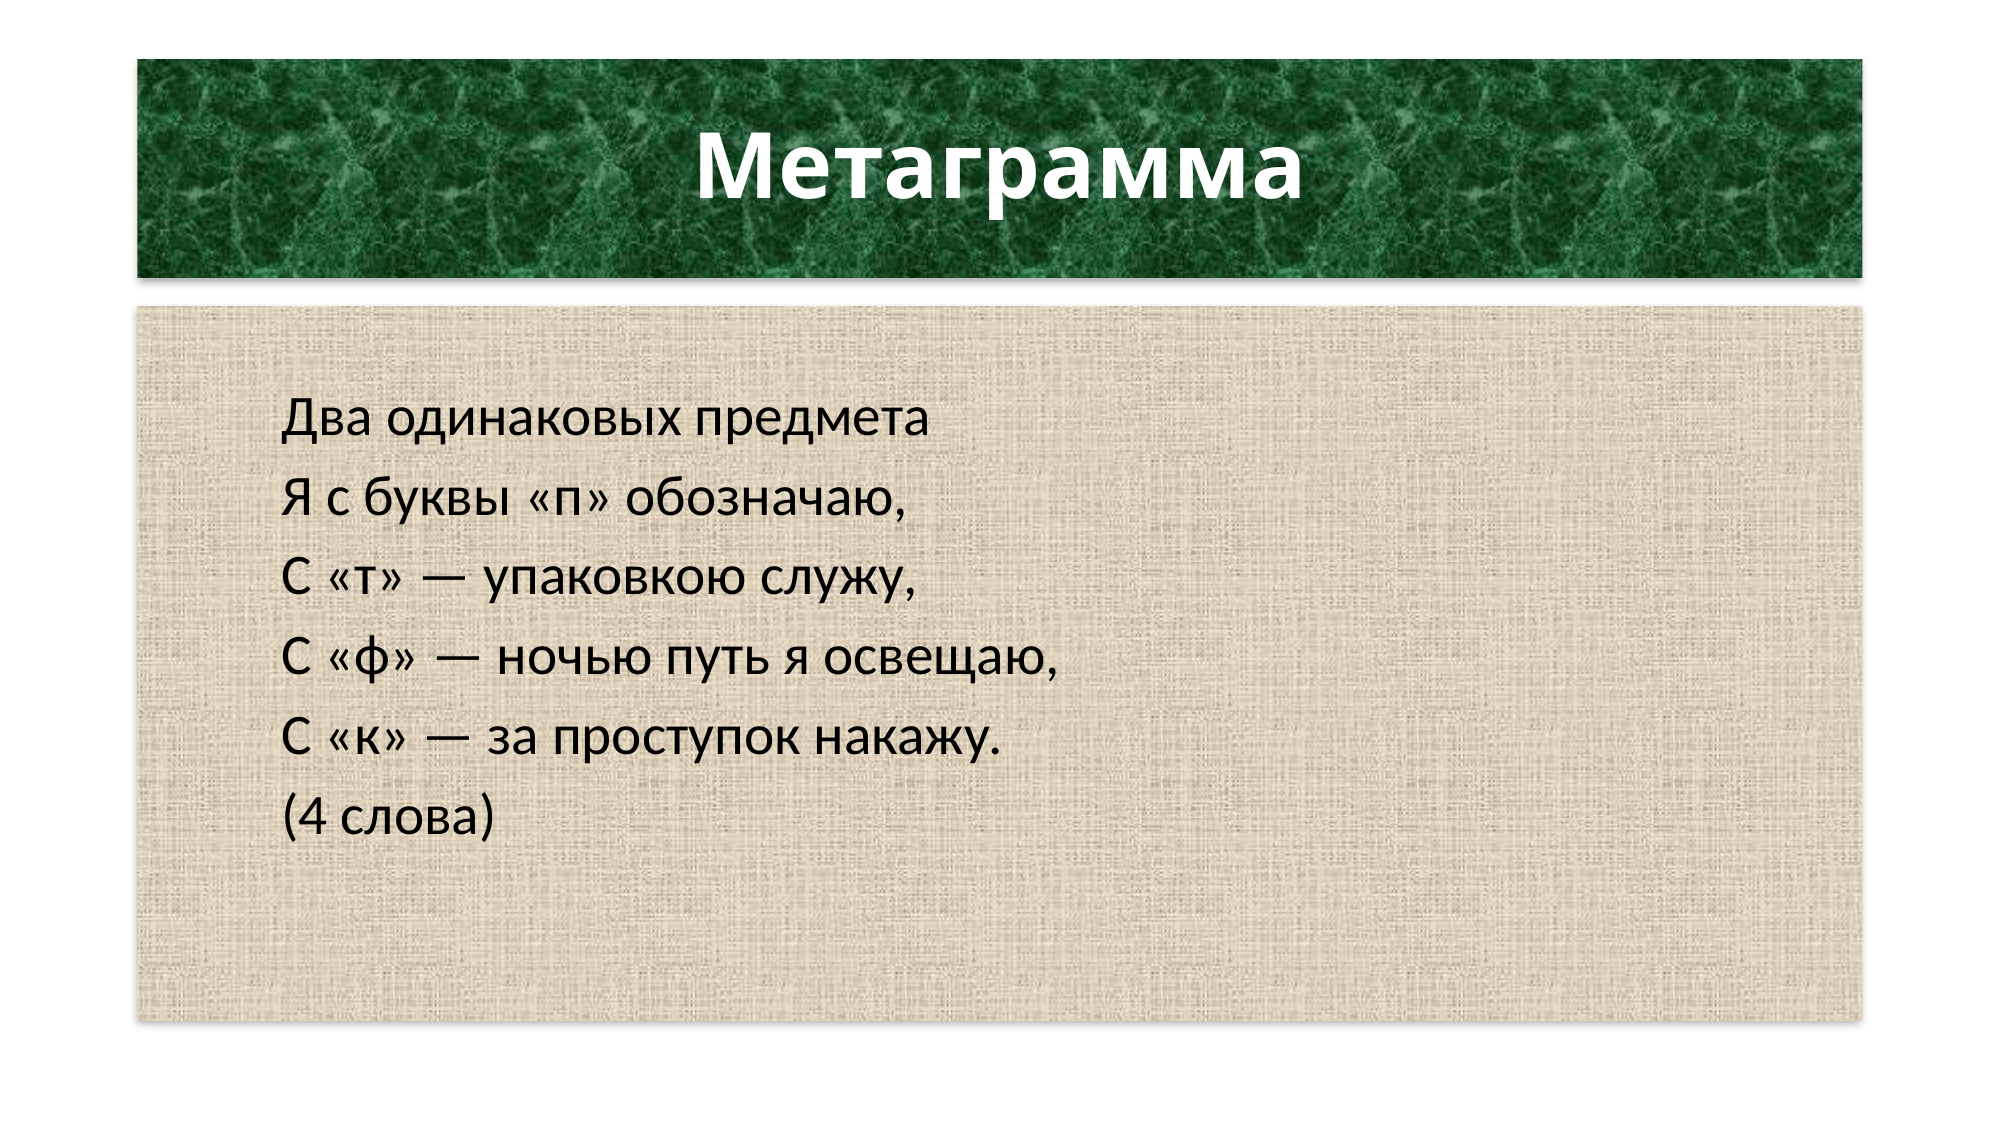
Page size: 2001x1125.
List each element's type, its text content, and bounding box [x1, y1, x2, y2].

title Метаграмма [137, 59, 1863, 278]
list Два одинаковых предмета Я с буквы «п» обозначаю, С «т» — упаковкою служу, С «ф» — ночью путь я освещаю, С «к» — за проступок накажу. (4 слова) [137, 306, 1863, 1021]
